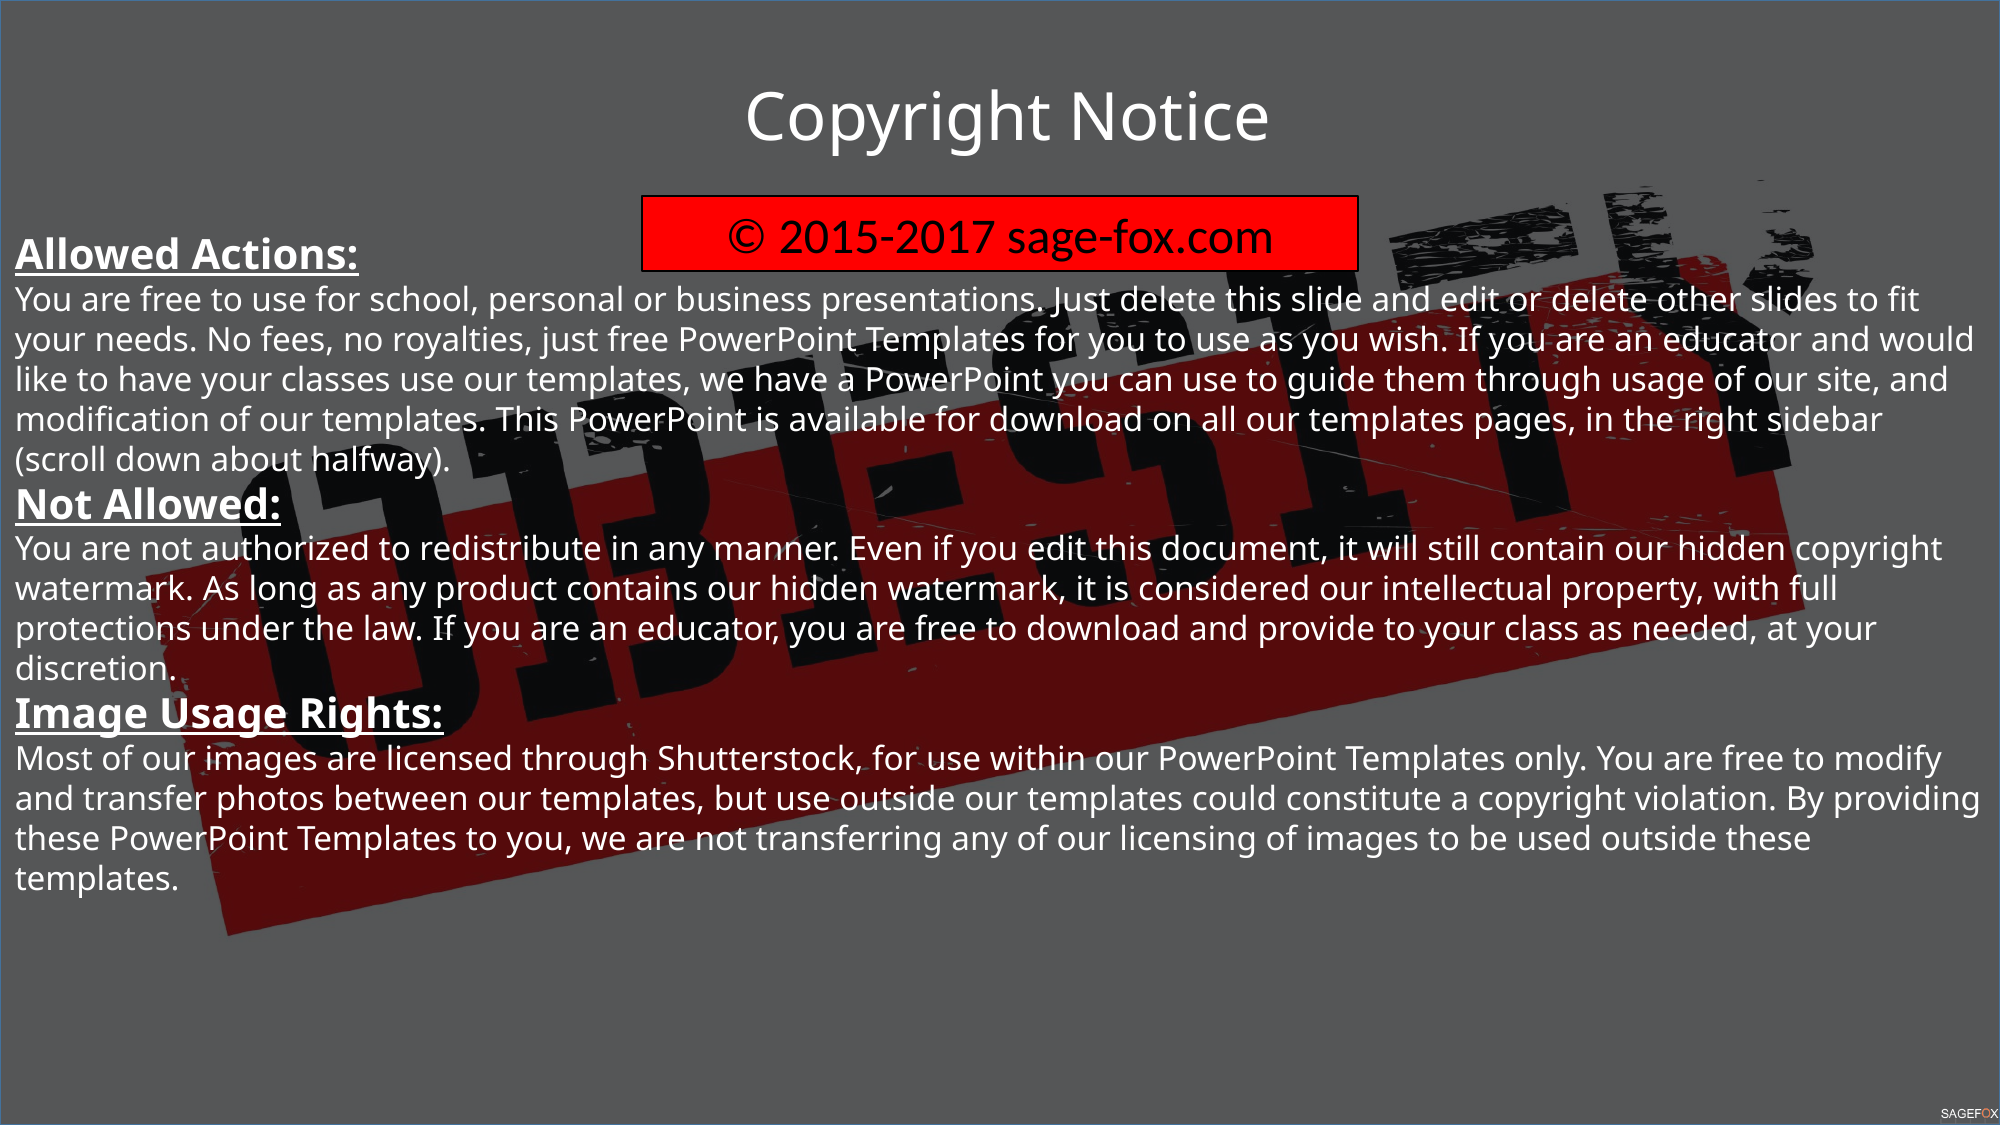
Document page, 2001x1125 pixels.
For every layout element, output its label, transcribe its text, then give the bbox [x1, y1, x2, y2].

text_box © 2015-2017 sage-fox.com [641, 196, 1358, 272]
text_box Allowed Actions: You are free to use for school, personal or business presentations. Just delete this slide and edit or delete other slides to fit your needs. No fees, no royalties, just free PowerPoint Templates for you to use as you wish. If you are an educator and would like to have your classes use our templates, we have a PowerPoint you can use to guide them through usage of our site, and modification of our templates. This PowerPoint is available for download on all our templates pages, in the right sidebar (scroll down about halfway). Not Allowed: You are not authorized to redistribute in any manner. Even if you edit this document, it will still contain our hidden copyright watermark. As long as any product contains our hidden watermark, it is considered our intellectual property, with full protections under the law. If you are an educator, you are free to download and provide to your class as needed, at your discretion. Image Usage Rights: Most of our images are licensed through Shutterstock, for use within our PowerPoint Templates only. You are free to modify and transfer photos between our templates, but use outside our templates could constitute a copyright violation. By providing these PowerPoint Templates to you, we are not transferring any of our licensing of images to be used outside these templates. [0, 0, 2000, 1125]
title Copyright Notice [493, 60, 1524, 178]
